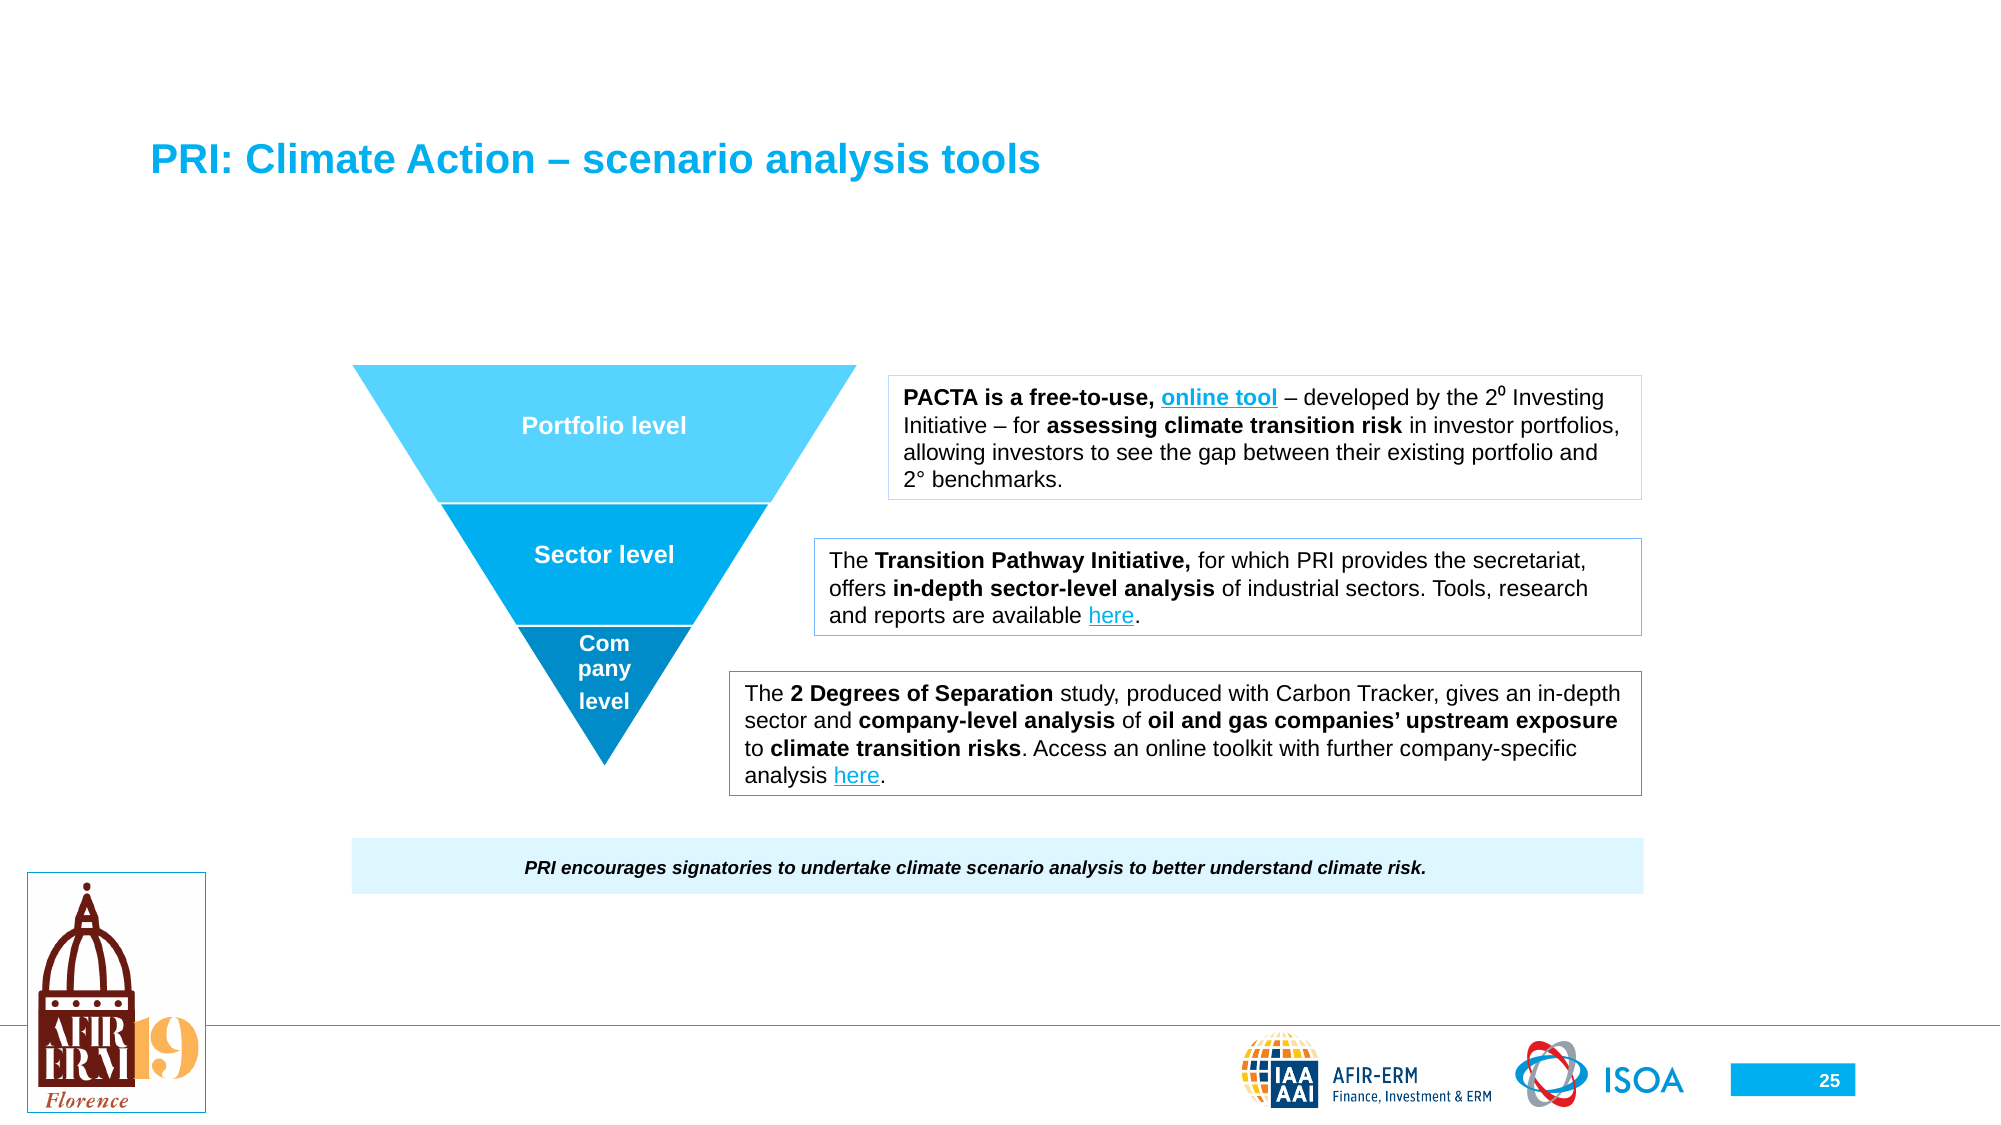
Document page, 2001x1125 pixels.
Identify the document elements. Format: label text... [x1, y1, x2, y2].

text_box PACTA is a free-to-use, online tool – developed by the 2⁰ Investing Initiative – for assessing climate transition risk in investor portfolios, allowing investors to see the gap between their existing portfolio and 2° benchmarks. [888, 375, 1642, 500]
text_box PRI encourages signatories to undertake climate scenario analysis to better understand climate risk. [493, 848, 1457, 886]
text_box The 2 Degrees of Separation study, produced with Carbon Tracker, gives an in-depth sector and company-level analysis of oil and gas companies’ upstream exposure to climate transition risks. Access an online toolkit with further company-specific analysis here. [729, 671, 1642, 796]
picture [1638, 1071, 1655, 1089]
text_box [351, 838, 1644, 894]
title PRI: Climate Action – scenario analysis tools [135, 107, 1856, 190]
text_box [350, 361, 859, 768]
picture [1665, 1087, 1679, 1093]
picture [1218, 1027, 1592, 1117]
slide_number 25 [1730, 1063, 1856, 1097]
text_box The Transition Pathway Initiative, for which PRI provides the secretariat, offers in-depth sector-level analysis of industrial sectors. Tools, research and reports are available here. [859, 538, 1642, 636]
picture [29, 874, 204, 1111]
picture [1606, 1062, 1684, 1093]
